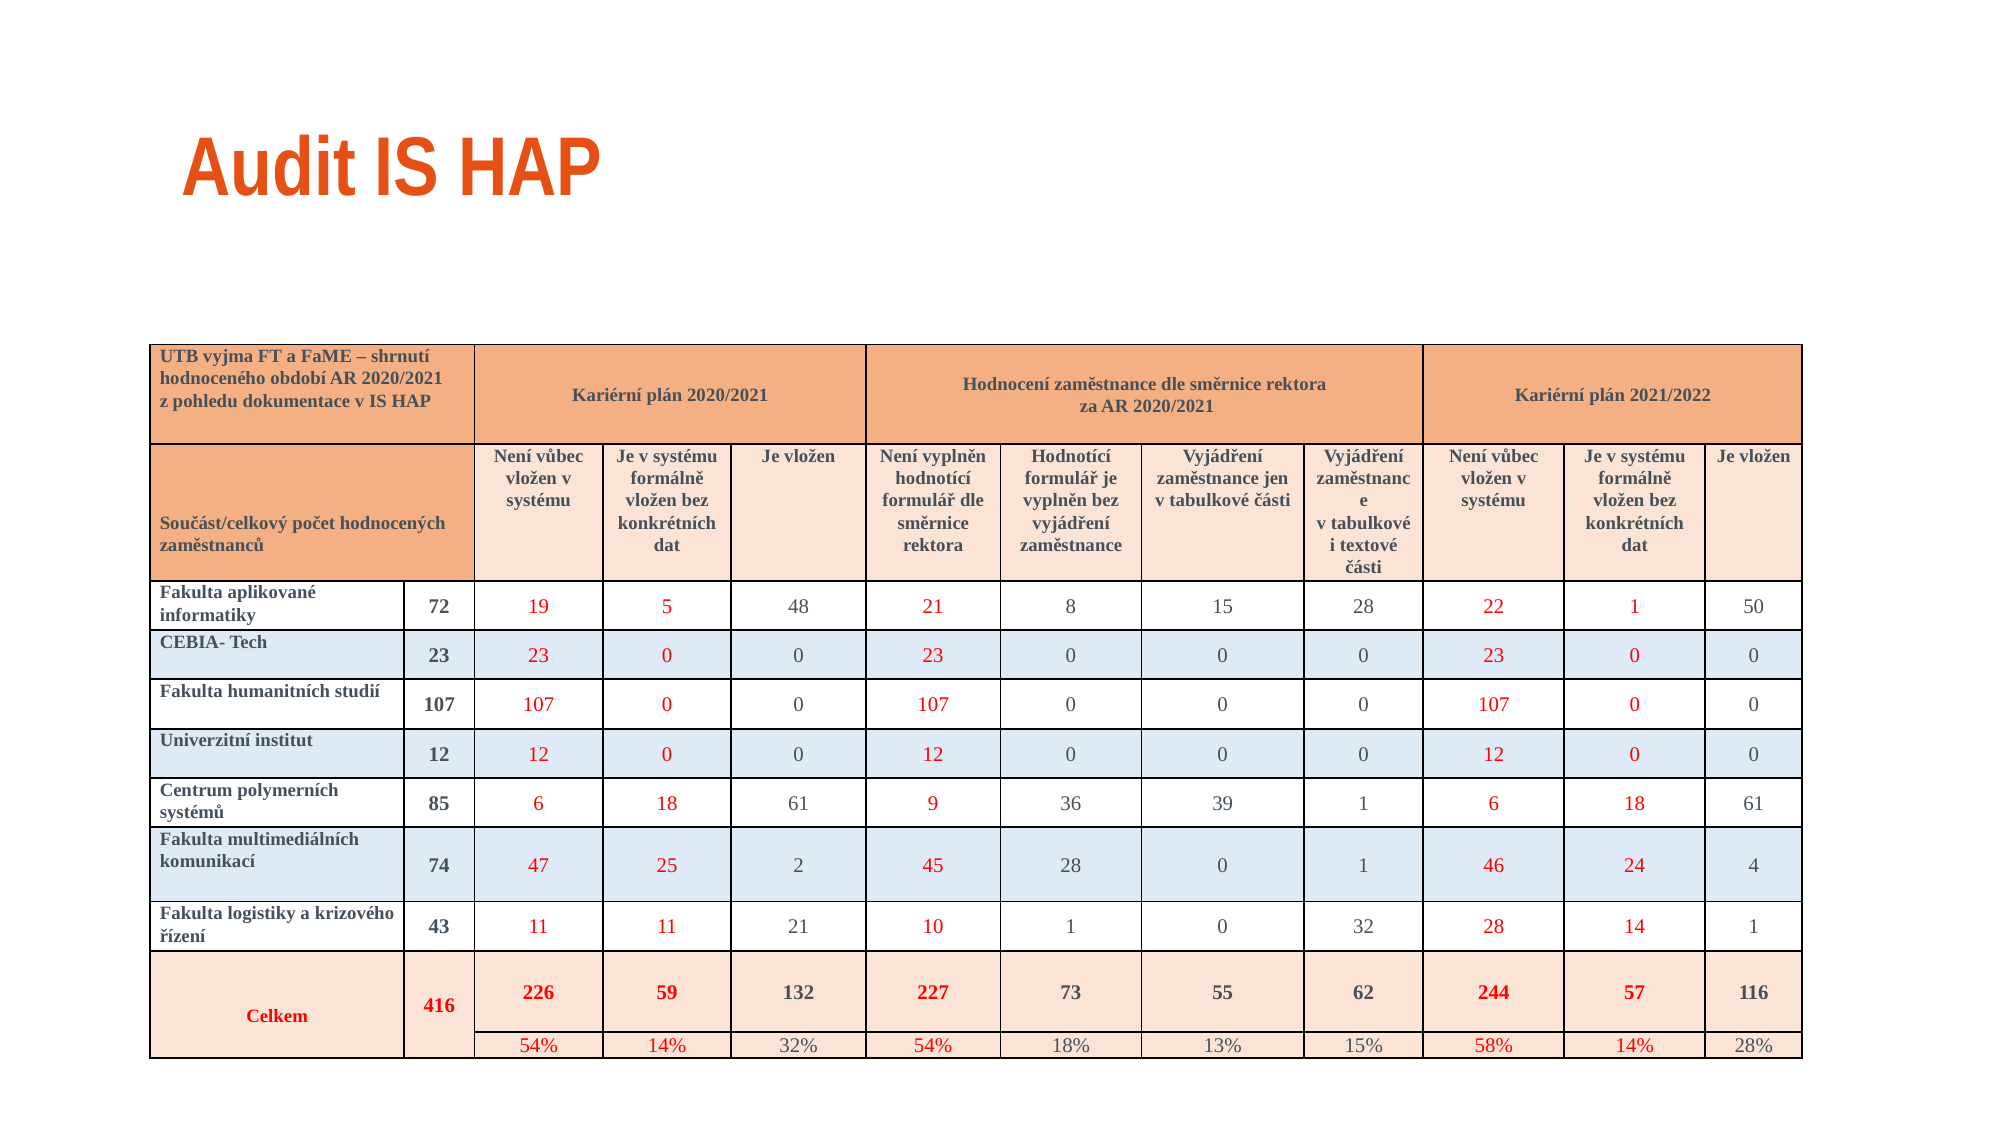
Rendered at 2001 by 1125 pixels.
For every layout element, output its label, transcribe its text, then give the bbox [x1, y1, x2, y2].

table_cell 24 [1565, 828, 1704, 901]
table_cell 0 [1305, 730, 1422, 777]
table_cell 9 [867, 779, 1000, 826]
table_cell 8 [1001, 582, 1141, 629]
table_cell 0 [604, 730, 730, 777]
table_cell 0 [1001, 631, 1141, 678]
table_cell 21 [732, 902, 865, 950]
table_header Kariérní plán 2020/2021 [475, 345, 865, 443]
table_cell 55 [1142, 952, 1303, 1031]
table_cell 58% [1424, 1033, 1563, 1057]
table_cell 22 [1424, 582, 1563, 629]
table_header Hodnocení zaměstnance dle směrnice rektora za AR 2020/2021 [867, 345, 1422, 443]
table_cell 15 [1142, 582, 1303, 629]
table_cell 116 [1706, 952, 1801, 1031]
table_cell 0 [1565, 680, 1704, 728]
table_cell Fakulta multimediálních komunikací [151, 828, 403, 901]
table_cell Fakulta aplikované informatiky [151, 582, 403, 629]
table_cell 10 [867, 902, 1000, 950]
table_cell 18 [604, 779, 730, 826]
table_cell 0 [1142, 631, 1303, 678]
table_cell 45 [867, 828, 1000, 901]
table_cell 0 [1706, 680, 1801, 728]
table_cell Není vůbec vložen v systému [475, 445, 602, 580]
table_cell 107 [867, 680, 1000, 728]
table_cell 0 [1305, 680, 1422, 728]
table_cell 132 [732, 952, 865, 1031]
table_cell 23 [867, 631, 1000, 678]
table_cell 32 [1305, 902, 1422, 950]
table_cell Je v systému formálně vložen bez konkrétních dat [1565, 445, 1704, 580]
table_cell 47 [475, 828, 602, 901]
table_cell 226 [475, 952, 602, 1031]
table_cell 61 [1706, 779, 1801, 826]
table_cell Fakulta logistiky a krizového řízení [151, 902, 403, 950]
table_cell 18% [1001, 1033, 1141, 1057]
table_cell Je vložen [1706, 445, 1801, 580]
table_cell 0 [1001, 680, 1141, 728]
table_cell 59 [604, 952, 730, 1031]
table_cell 107 [1424, 680, 1563, 728]
table_cell 23 [475, 631, 602, 678]
table_cell 28 [1424, 902, 1563, 950]
table_cell 0 [1142, 680, 1303, 728]
table_cell 0 [1142, 730, 1303, 777]
table_cell 0 [732, 631, 865, 678]
table_cell CEBIA- Tech [151, 631, 403, 678]
table_cell 0 [1142, 902, 1303, 950]
table_cell 227 [867, 952, 1000, 1031]
table_cell 48 [732, 582, 865, 629]
table_cell 0 [1565, 631, 1704, 678]
table_cell 1 [1565, 582, 1704, 629]
table_cell 5 [604, 582, 730, 629]
table_cell Hodnotící formulář je vyplněn bez vyjádření zaměstnance [1001, 445, 1141, 580]
table_cell 1 [1305, 779, 1422, 826]
table_cell Fakulta humanitních studií [151, 680, 403, 728]
table_cell 62 [1305, 952, 1422, 1031]
table_cell 12 [1424, 730, 1563, 777]
table_cell Součást/celkový počet hodnocených zaměstnanců [151, 445, 474, 580]
table_cell 46 [1424, 828, 1563, 901]
table_cell 0 [1706, 631, 1801, 678]
table_cell 2 [732, 828, 865, 901]
table_cell 1 [1001, 902, 1141, 950]
table_cell 73 [1001, 952, 1141, 1031]
table_cell 14% [1565, 1033, 1704, 1057]
table_cell 416 [405, 952, 474, 1057]
table_cell 54% [475, 1033, 602, 1057]
table_cell 0 [1565, 730, 1704, 777]
table_cell Vyjádření zaměstnance jen v tabulkové části [1142, 445, 1303, 580]
table_cell 85 [405, 779, 474, 826]
table_cell 32% [732, 1033, 865, 1057]
table_cell 1 [1305, 828, 1422, 901]
table_cell 0 [604, 680, 730, 728]
table_cell Není vůbec vložen v systému [1424, 445, 1563, 580]
table_cell 18 [1565, 779, 1704, 826]
table_cell 50 [1706, 582, 1801, 629]
table_cell Je vložen [732, 445, 865, 580]
table_cell 11 [604, 902, 730, 950]
table_cell 61 [732, 779, 865, 826]
table_cell 11 [475, 902, 602, 950]
table_cell 6 [1424, 779, 1563, 826]
table_cell Není vyplněn hodnotící formulář dle směrnice rektora [867, 445, 1000, 580]
table_cell 12 [405, 730, 474, 777]
table_cell 107 [475, 680, 602, 728]
table_header Kariérní plán 2021/2022 [1424, 345, 1801, 443]
table_cell 14% [604, 1033, 730, 1057]
table_cell 0 [604, 631, 730, 678]
title Audit IS HAP [166, 59, 1863, 278]
table_cell Vyjádření zaměstnance v tabulkové i textové části [1305, 445, 1422, 580]
table_cell Centrum polymerních systémů [151, 779, 403, 826]
table_cell 28 [1001, 828, 1141, 901]
table_cell 0 [732, 680, 865, 728]
table_cell 28% [1706, 1033, 1801, 1057]
table_cell 72 [405, 582, 474, 629]
table_cell 39 [1142, 779, 1303, 826]
table_cell 57 [1565, 952, 1704, 1031]
table_cell 25 [604, 828, 730, 901]
table_cell 23 [1424, 631, 1563, 678]
table_cell 6 [475, 779, 602, 826]
table_cell 54% [867, 1033, 1000, 1057]
table_cell 28 [1305, 582, 1422, 629]
table_cell 36 [1001, 779, 1141, 826]
table_cell 4 [1706, 828, 1801, 901]
table_cell 12 [867, 730, 1000, 777]
table_cell 43 [405, 902, 474, 950]
table_cell Celkem [151, 952, 403, 1057]
table_cell 244 [1424, 952, 1563, 1031]
table_cell 15% [1305, 1033, 1422, 1057]
table_header UTB vyjma FT a FaME – shrnutí hodnoceného období AR 2020/2021 z pohledu dokumentace v IS HAP [151, 345, 474, 443]
table_cell Je v systému formálně vložen bez konkrétních dat [604, 445, 730, 580]
table_cell 0 [1142, 828, 1303, 901]
table_cell 21 [867, 582, 1000, 629]
table_cell 13% [1142, 1033, 1303, 1057]
table_cell 0 [732, 730, 865, 777]
table_cell Univerzitní institut [151, 730, 403, 777]
table_cell 1 [1706, 902, 1801, 950]
table_cell 14 [1565, 902, 1704, 950]
table_cell 0 [1305, 631, 1422, 678]
table_cell 74 [405, 828, 474, 901]
table_cell 12 [475, 730, 602, 777]
table_cell 23 [405, 631, 474, 678]
table_cell 19 [475, 582, 602, 629]
table_cell 107 [405, 680, 474, 728]
table_cell 0 [1001, 730, 1141, 777]
table_cell 0 [1706, 730, 1801, 777]
